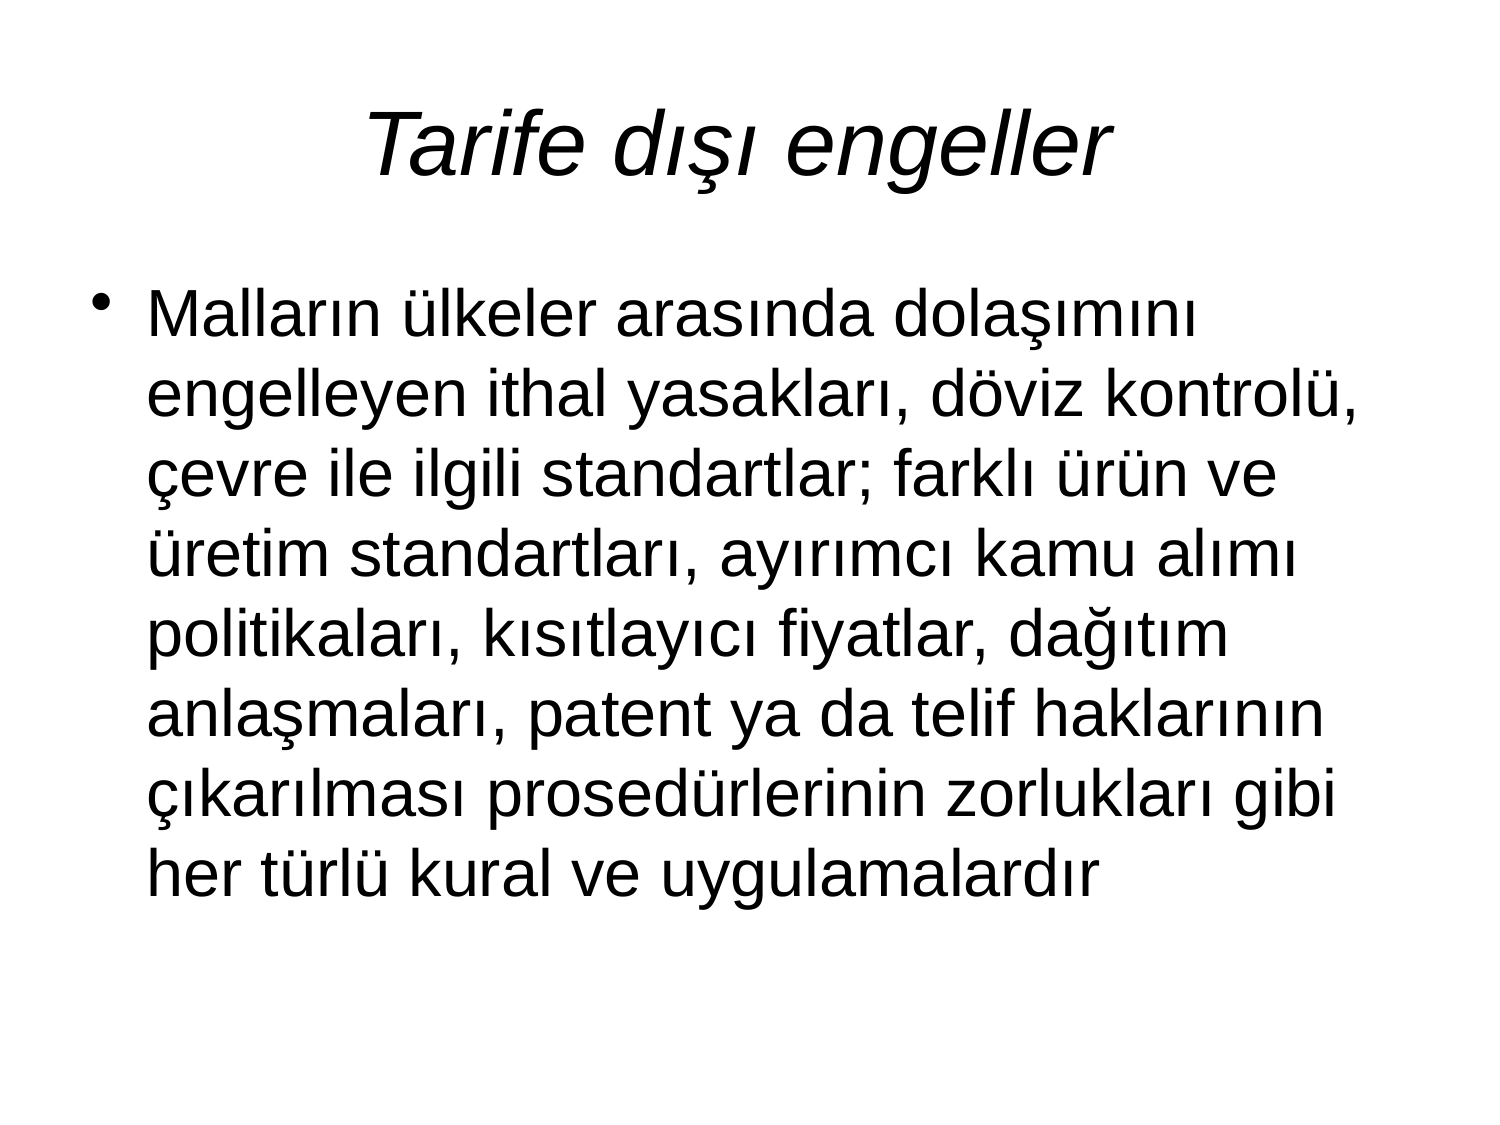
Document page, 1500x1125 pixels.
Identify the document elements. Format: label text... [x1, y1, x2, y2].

list Malların ülkeler arasında dolaşımını engelleyen ithal yasakları, döviz kontrolü, çevre ile ilgili standartlar; farklı ürün ve üretim standartları, ayırımcı kamu alımı politikaları, kısıtlayıcı fiyatlar, dağıtım anlaşmaları, patent ya da telif haklarının çıkarılması prosedürlerinin zorlukları gibi her türlü kural ve uygulamalardır [74, 262, 1426, 1006]
title Tarife dışı engeller [74, 44, 1426, 233]
